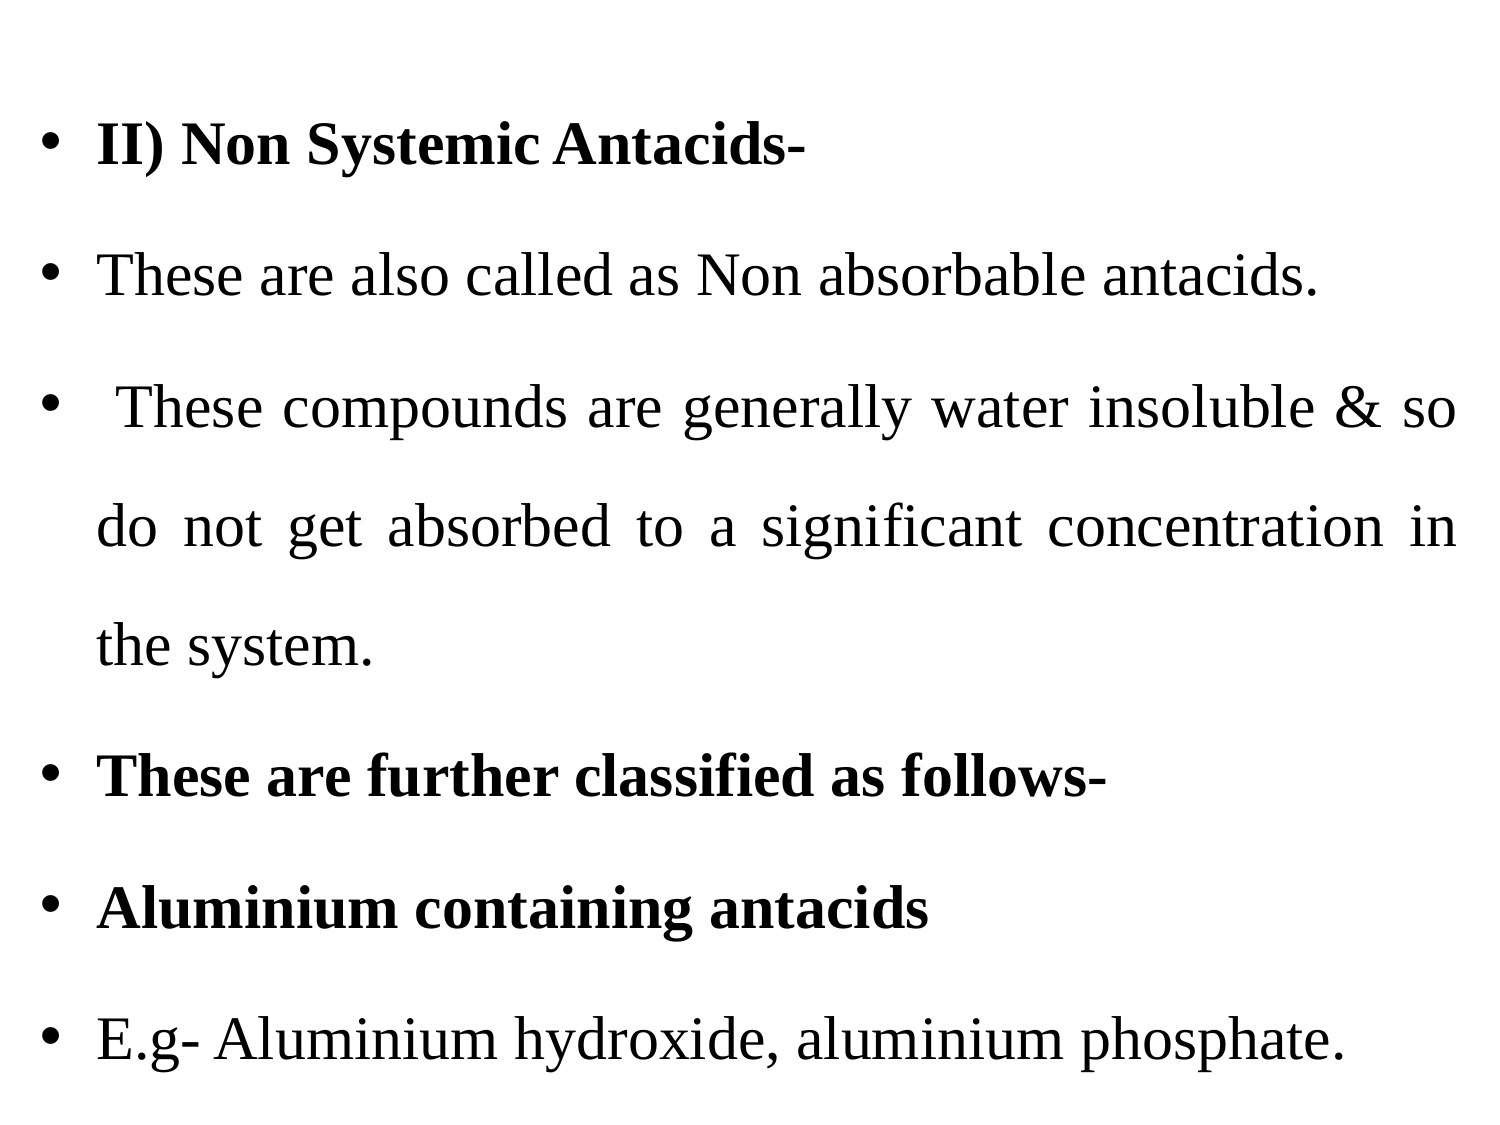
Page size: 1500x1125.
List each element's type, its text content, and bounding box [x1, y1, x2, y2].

list II) Non Systemic Antacids- These are also called as Non absorbable antacids. These compounds are generally water insoluble & so do not get absorbed to a significant concentration in the system. These are further classified as follows- Aluminium containing antacids E.g- Aluminium hydroxide, aluminium phosphate. [24, 50, 1475, 1088]
